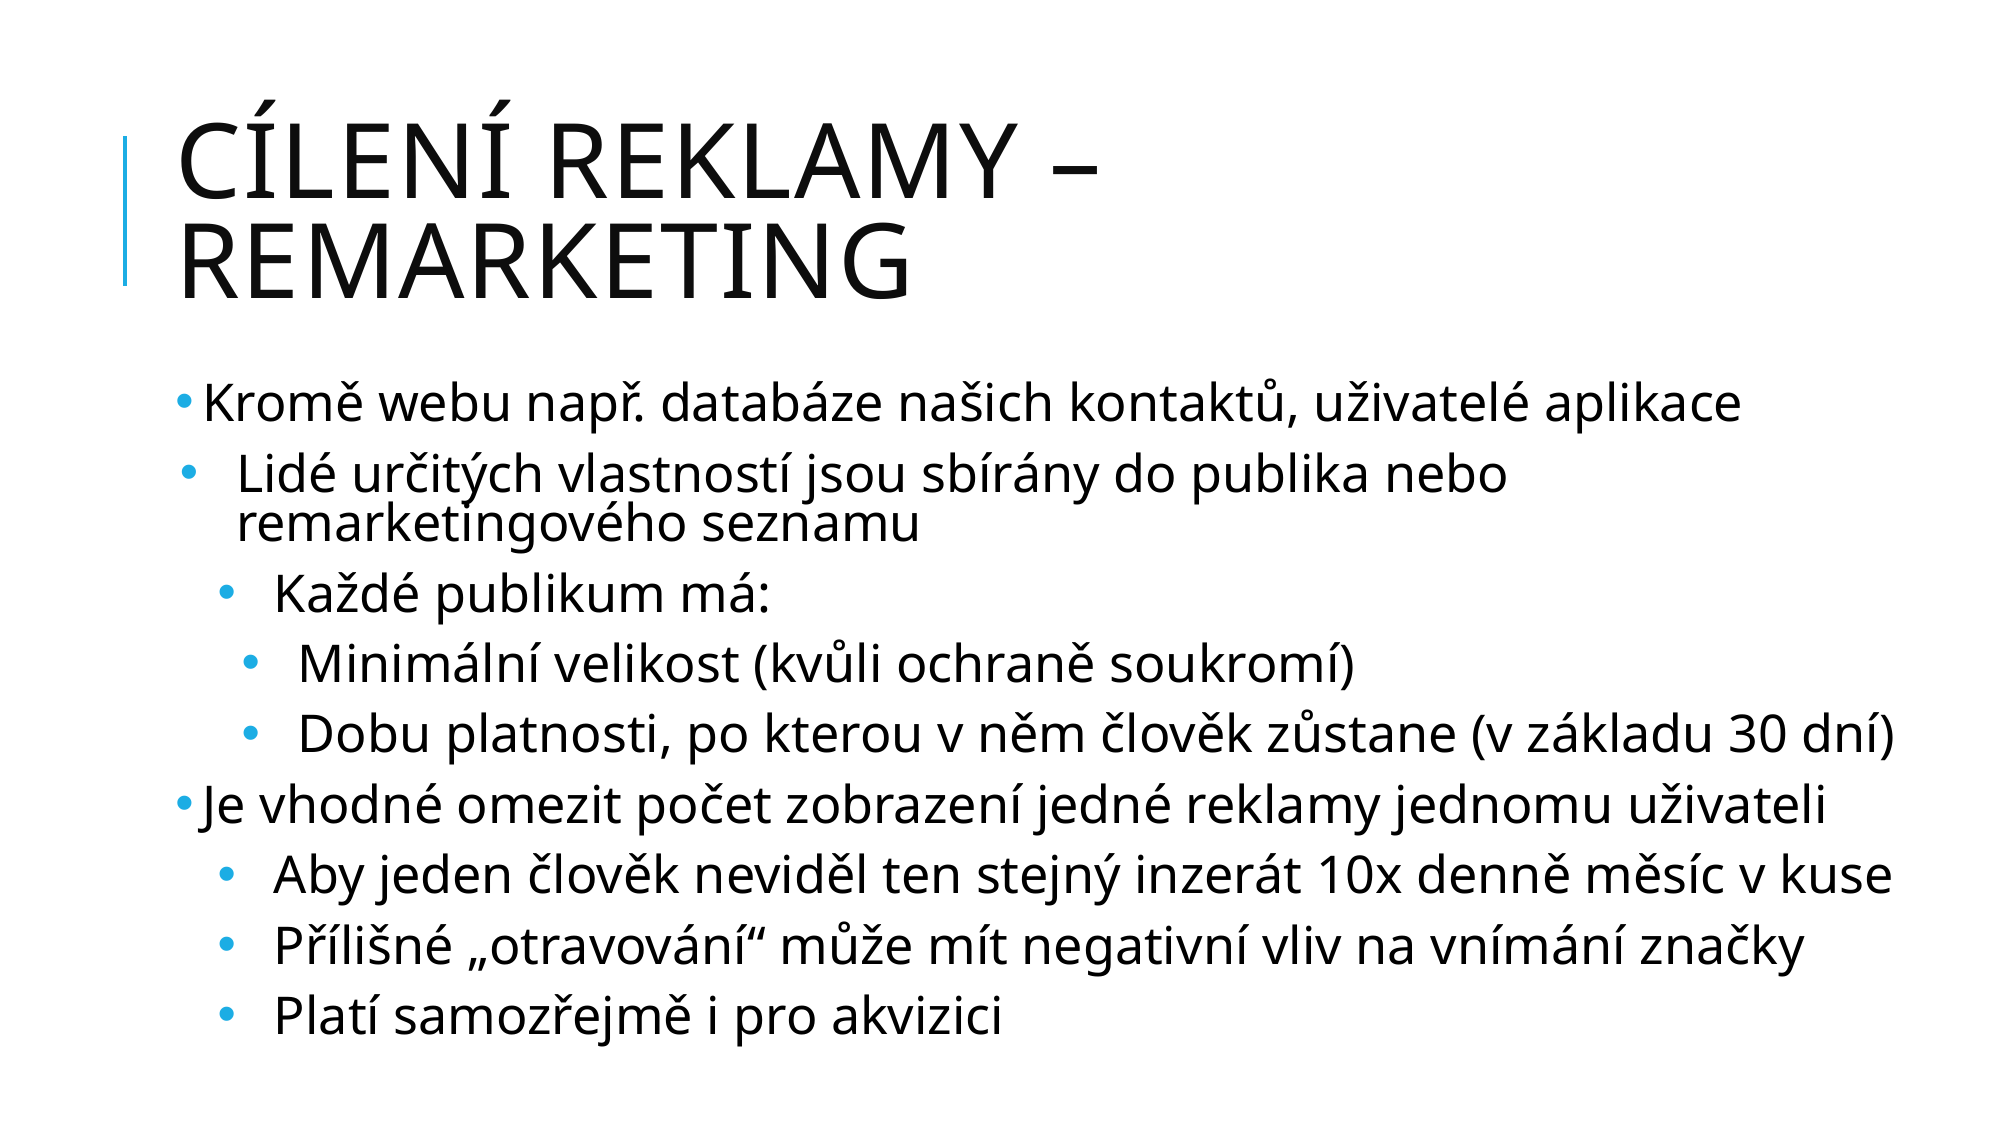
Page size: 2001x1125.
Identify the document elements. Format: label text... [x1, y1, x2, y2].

title Cílení reklamy – remarketing [167, 95, 1763, 343]
list Kromě webu např. databáze našich kontaktů, uživatelé aplikace Lidé určitých vlastností jsou sbírány do publika nebo remarketingového seznamu Každé publikum má: Minimální velikost (kvůli ochraně soukromí) Dobu platnosti, po kterou v něm člověk zůstane (v základu 30 dní) Je vhodné omezit počet zobrazení jedné reklamy jednomu uživateli Aby jeden člověk neviděl ten stejný inzerát 10x denně měsíc v kuse Přílišné „otravování“ může mít negativní vliv na vnímání značky Platí samozřejmě i pro akvizici [167, 374, 1953, 1060]
